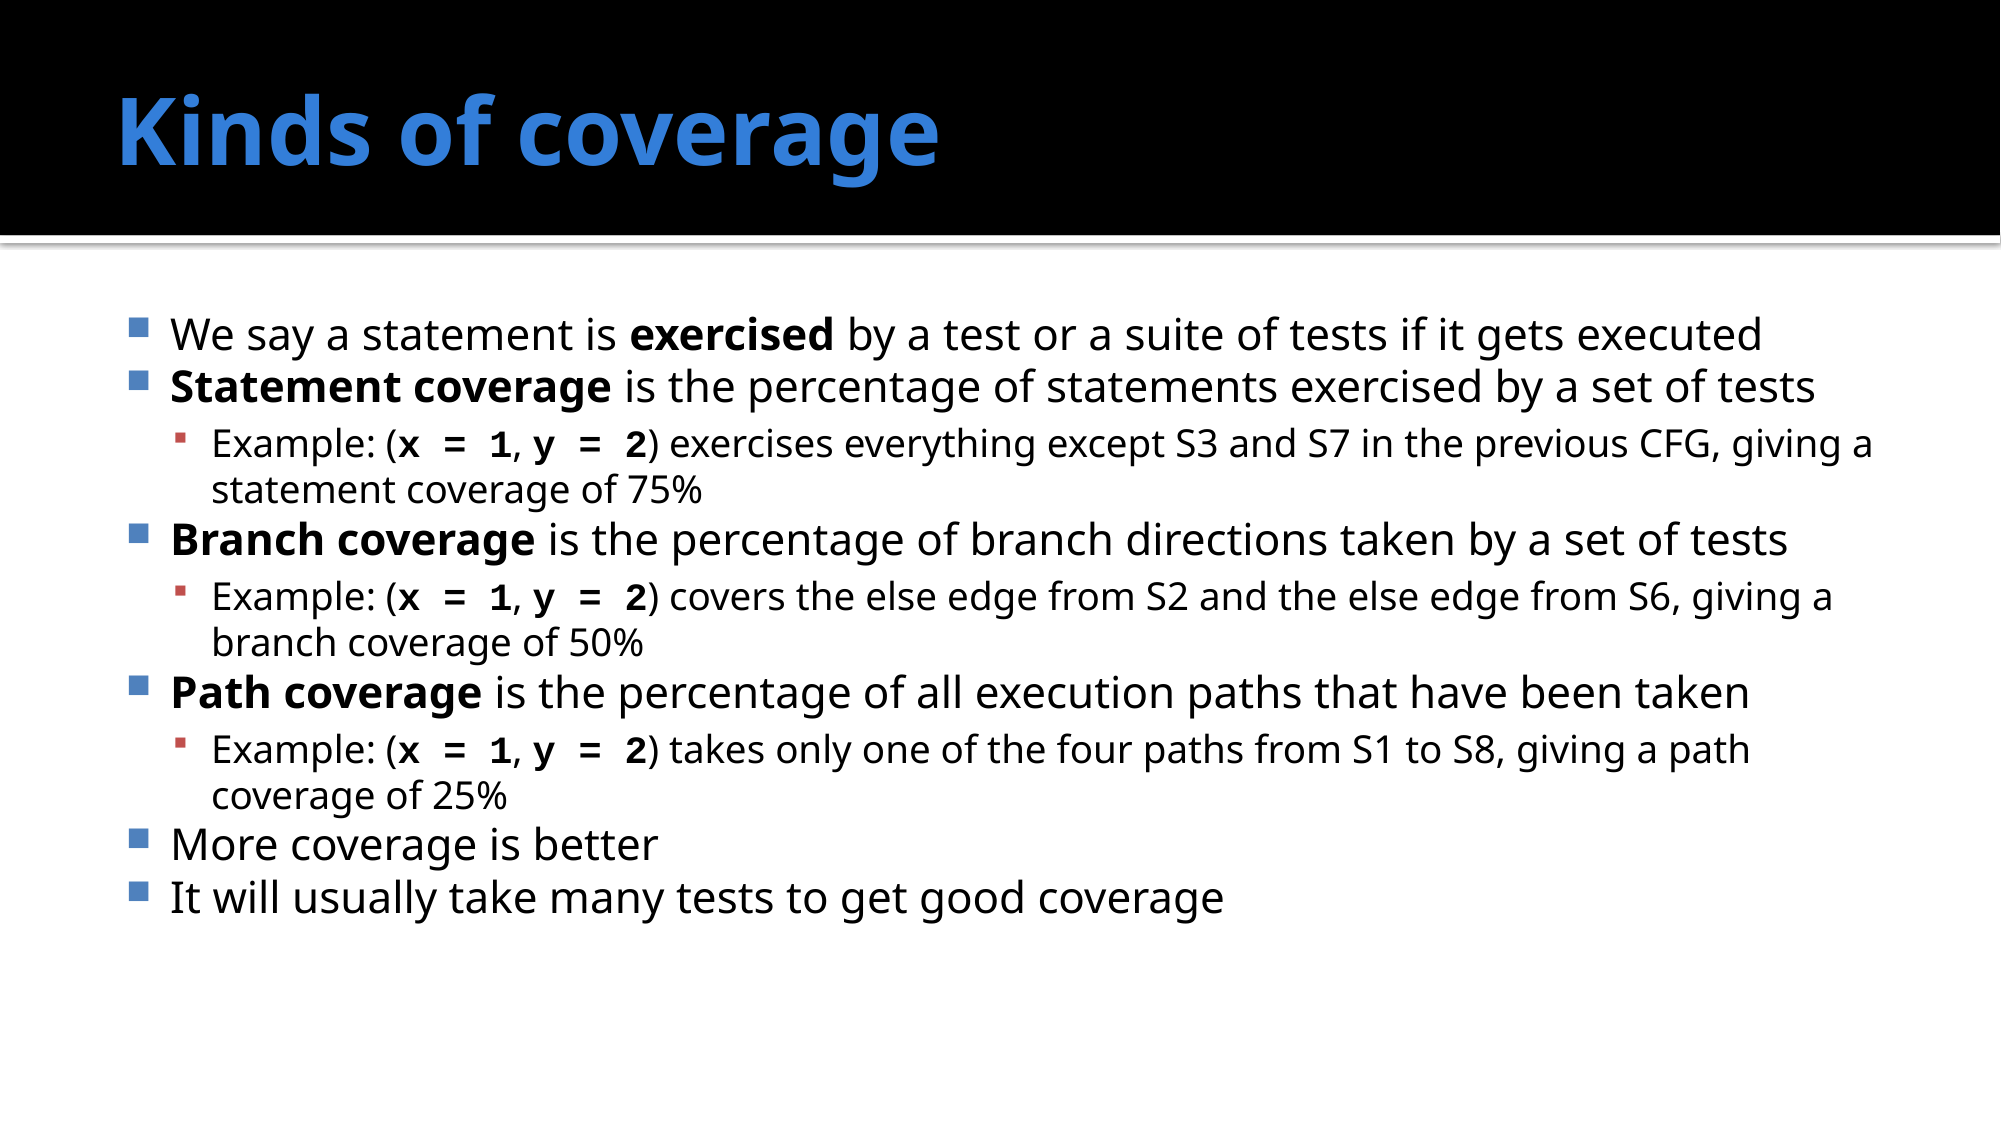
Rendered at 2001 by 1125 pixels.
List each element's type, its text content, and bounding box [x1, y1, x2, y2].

list We say a statement is exercised by a test or a suite of tests if it gets executed Statement coverage is the percentage of statements exercised by a set of tests Example: (x = 1, y = 2) exercises everything except S3 and S7 in the previous CFG, giving a statement coverage of 75% Branch coverage is the percentage of branch directions taken by a set of tests Example: (x = 1, y = 2) covers the else edge from S2 and the else edge from S6, giving a branch coverage of 50% Path coverage is the percentage of all execution paths that have been taken Example: (x = 1, y = 2) takes only one of the four paths from S1 to S8, giving a path coverage of 25% More coverage is better It will usually take many tests to get good coverage [99, 291, 1900, 1050]
title Kinds of coverage [99, 25, 1900, 231]
